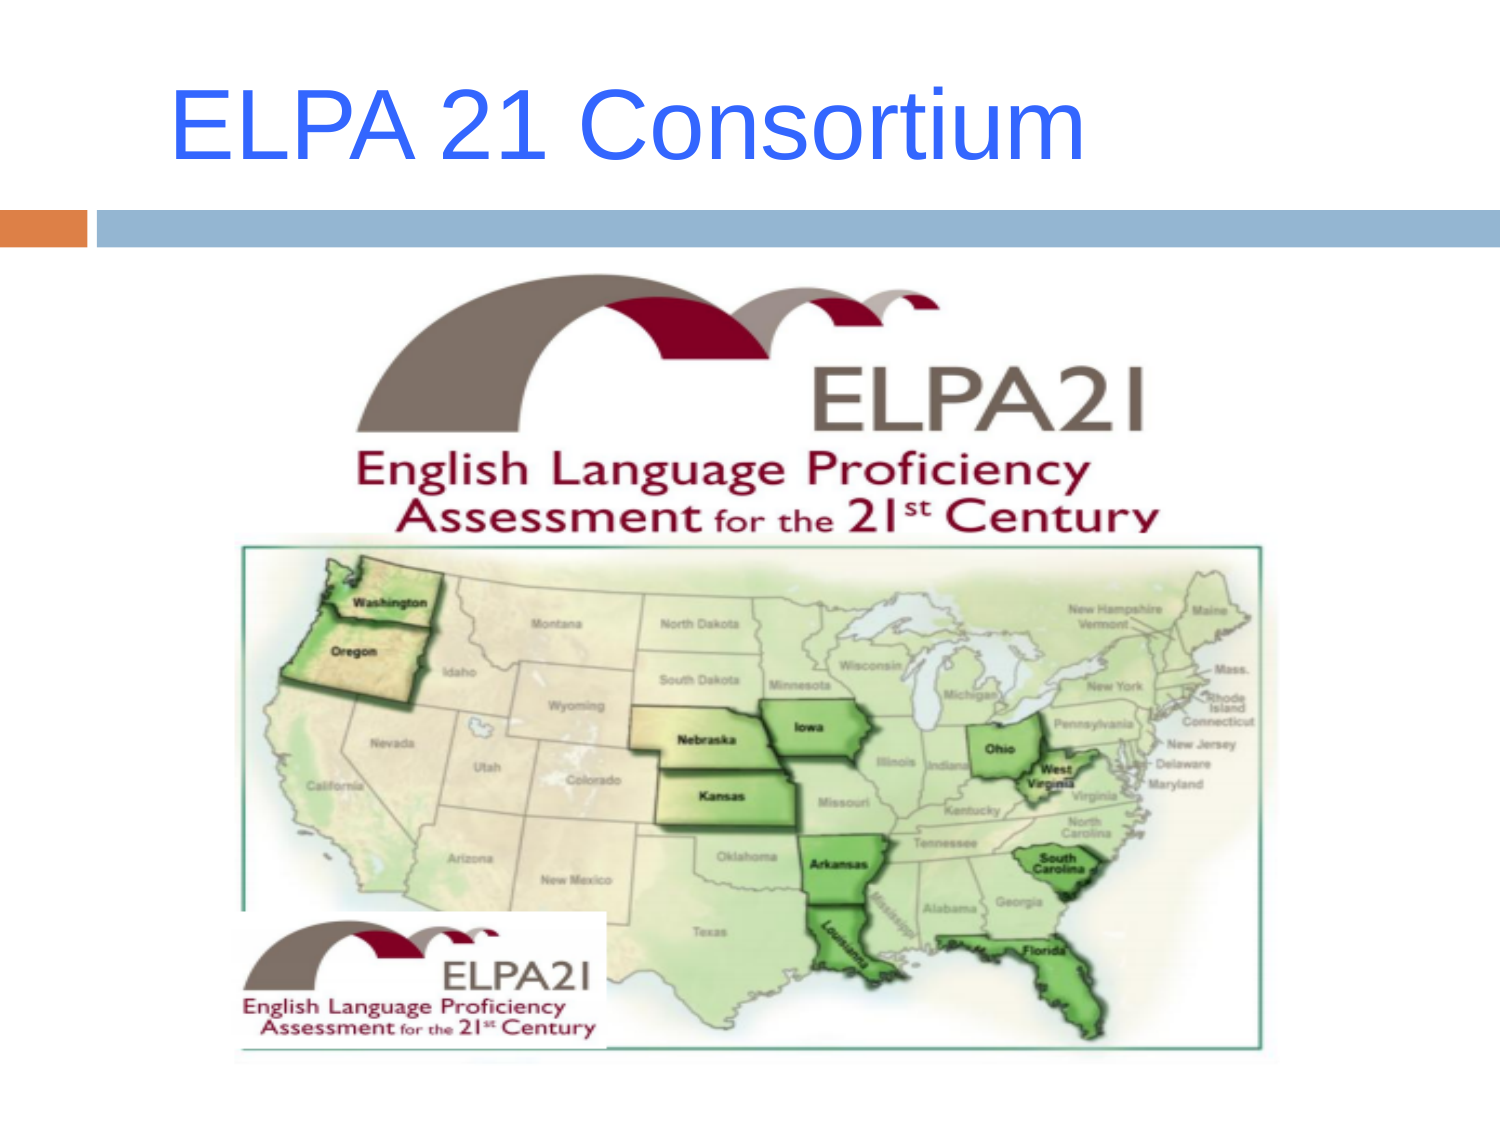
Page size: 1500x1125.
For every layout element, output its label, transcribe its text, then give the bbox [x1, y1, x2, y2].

text_box ELPA 21 Consortium [153, 52, 1148, 187]
picture [153, 271, 1347, 1091]
